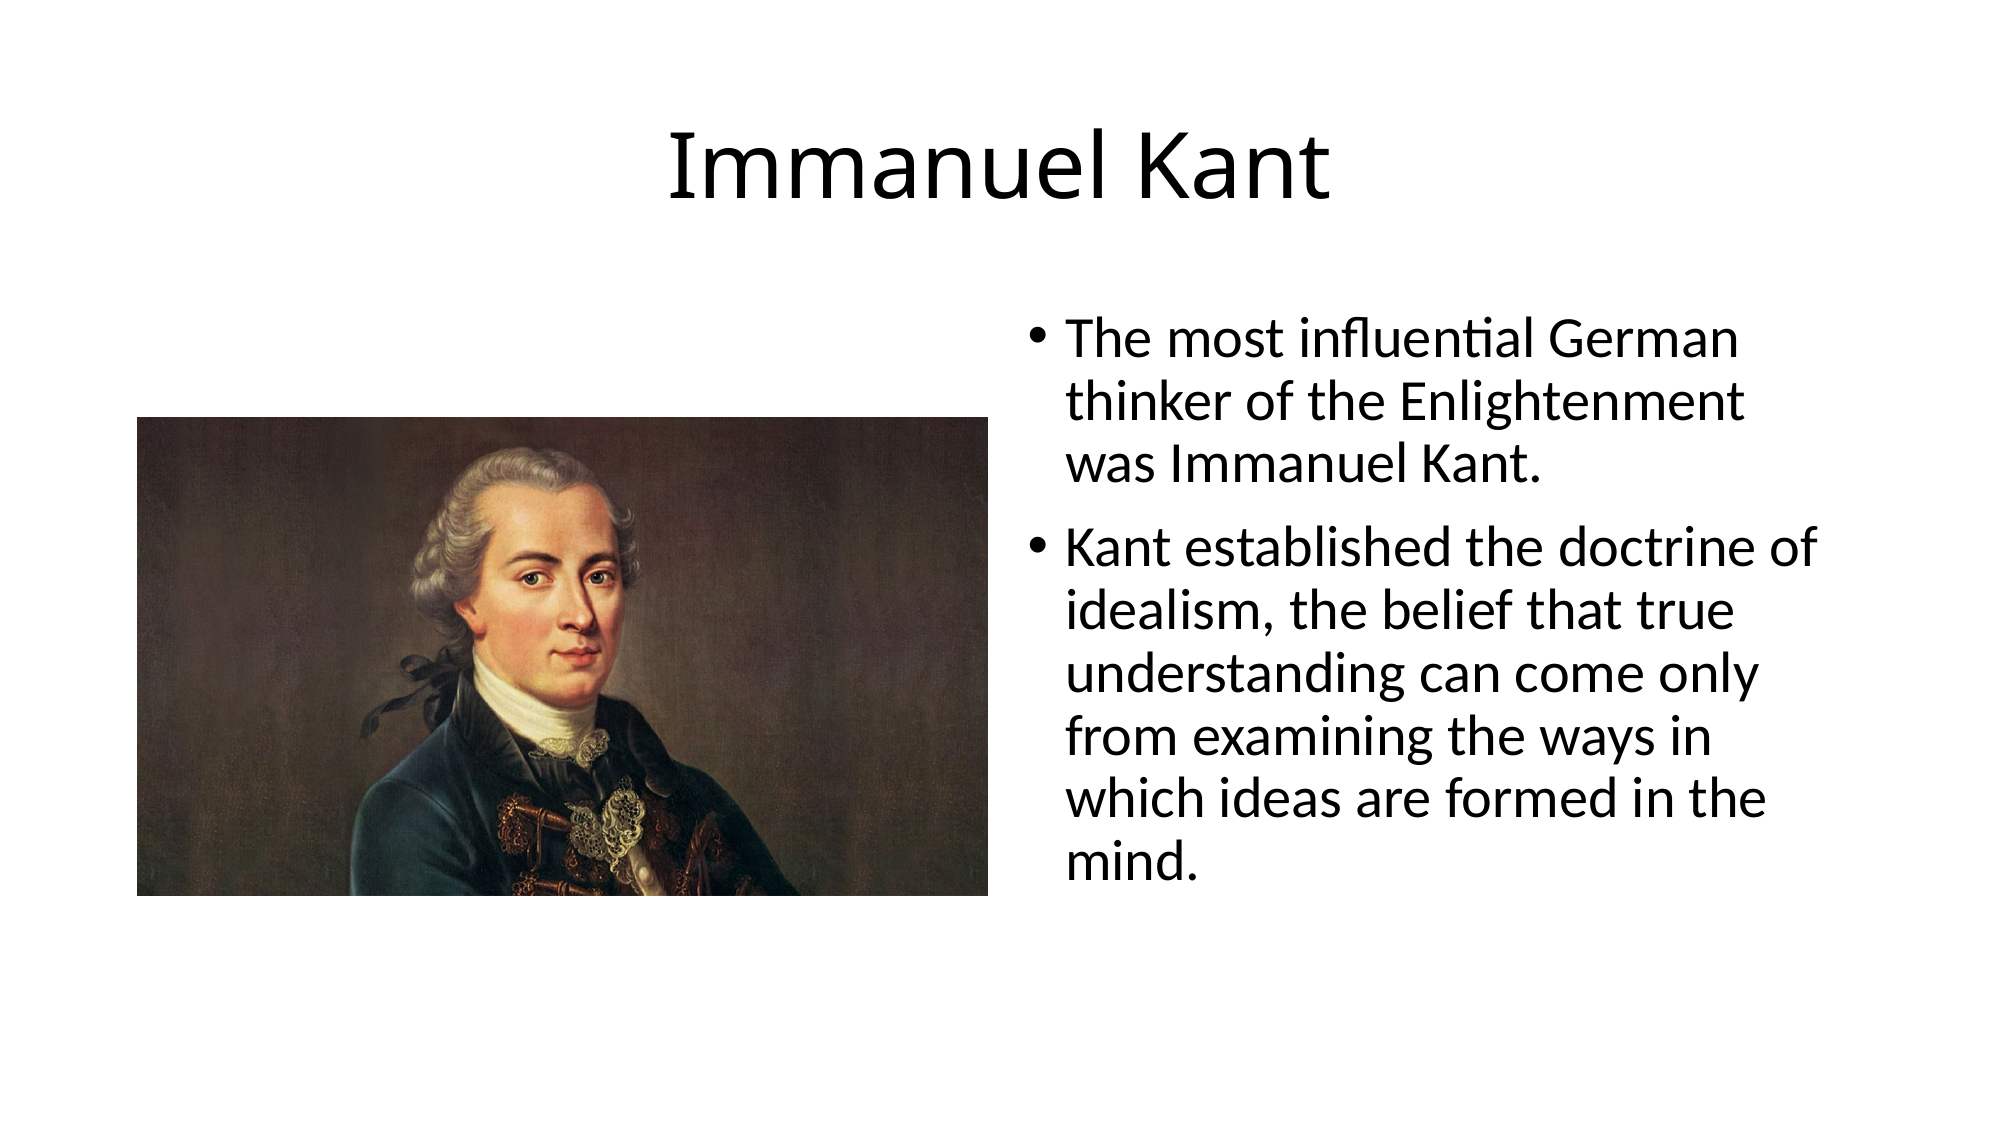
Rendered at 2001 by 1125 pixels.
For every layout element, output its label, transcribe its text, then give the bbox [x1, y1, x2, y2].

list The most influential German thinker of the Enlightenment was Immanuel Kant. Kant established the doctrine of idealism, the belief that true understanding can come only from examining the ways in which ideas are formed in the mind. [1012, 299, 1863, 1014]
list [137, 417, 988, 896]
title Immanuel Kant [137, 59, 1863, 278]
